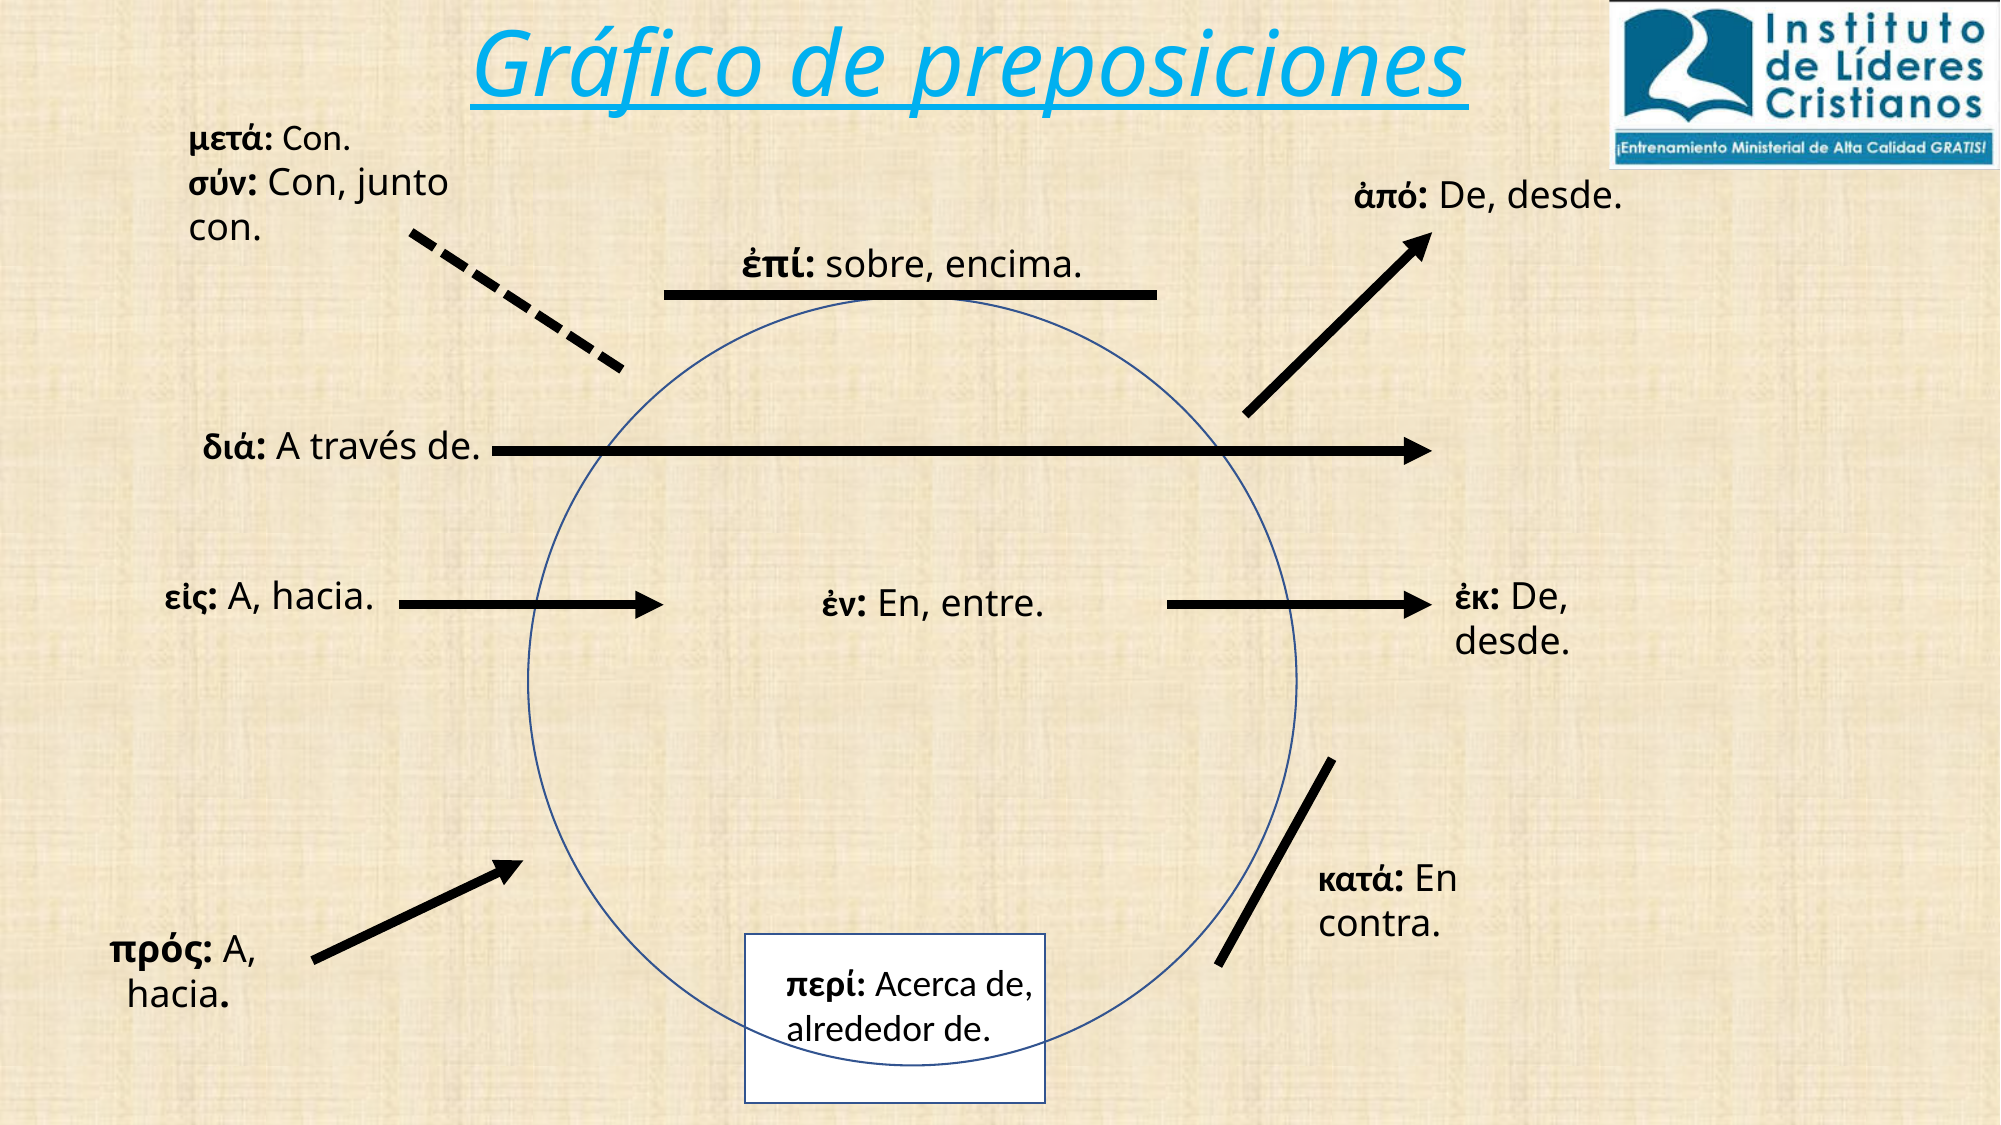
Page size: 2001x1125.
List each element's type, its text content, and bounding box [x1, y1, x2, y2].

text_box περί πε [744, 1029, 1046, 1104]
text_box ἀπό: De, desde. [1338, 163, 1644, 224]
text_box διά: A través de. [188, 415, 497, 475]
text_box μετά: Con. σύν: Con, junto con. [173, 105, 539, 256]
text_box Gráfico de preposiciones [368, 0, 1571, 123]
text_box ἐν: En, entre. [806, 571, 1069, 632]
text_box κατά: En contra. [1333, 846, 1589, 952]
text_box ἐπί: sobre, encima. [726, 232, 1099, 292]
text_box εἰς: A, hacia. [149, 564, 411, 625]
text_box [1245, 232, 1433, 416]
text_box [607, 300, 1218, 446]
picture [1609, 0, 2000, 170]
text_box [1217, 758, 1333, 966]
text_box kard [0, 0, 2000, 1125]
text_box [312, 860, 524, 961]
text_box ἐκ: De, desde. [1439, 564, 1702, 670]
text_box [410, 232, 622, 370]
text_box περί: Acerca de, alrededor de. [771, 951, 1058, 1102]
text_box πρός: A, hacia. [47, 918, 319, 1023]
text_box [527, 456, 1298, 1040]
